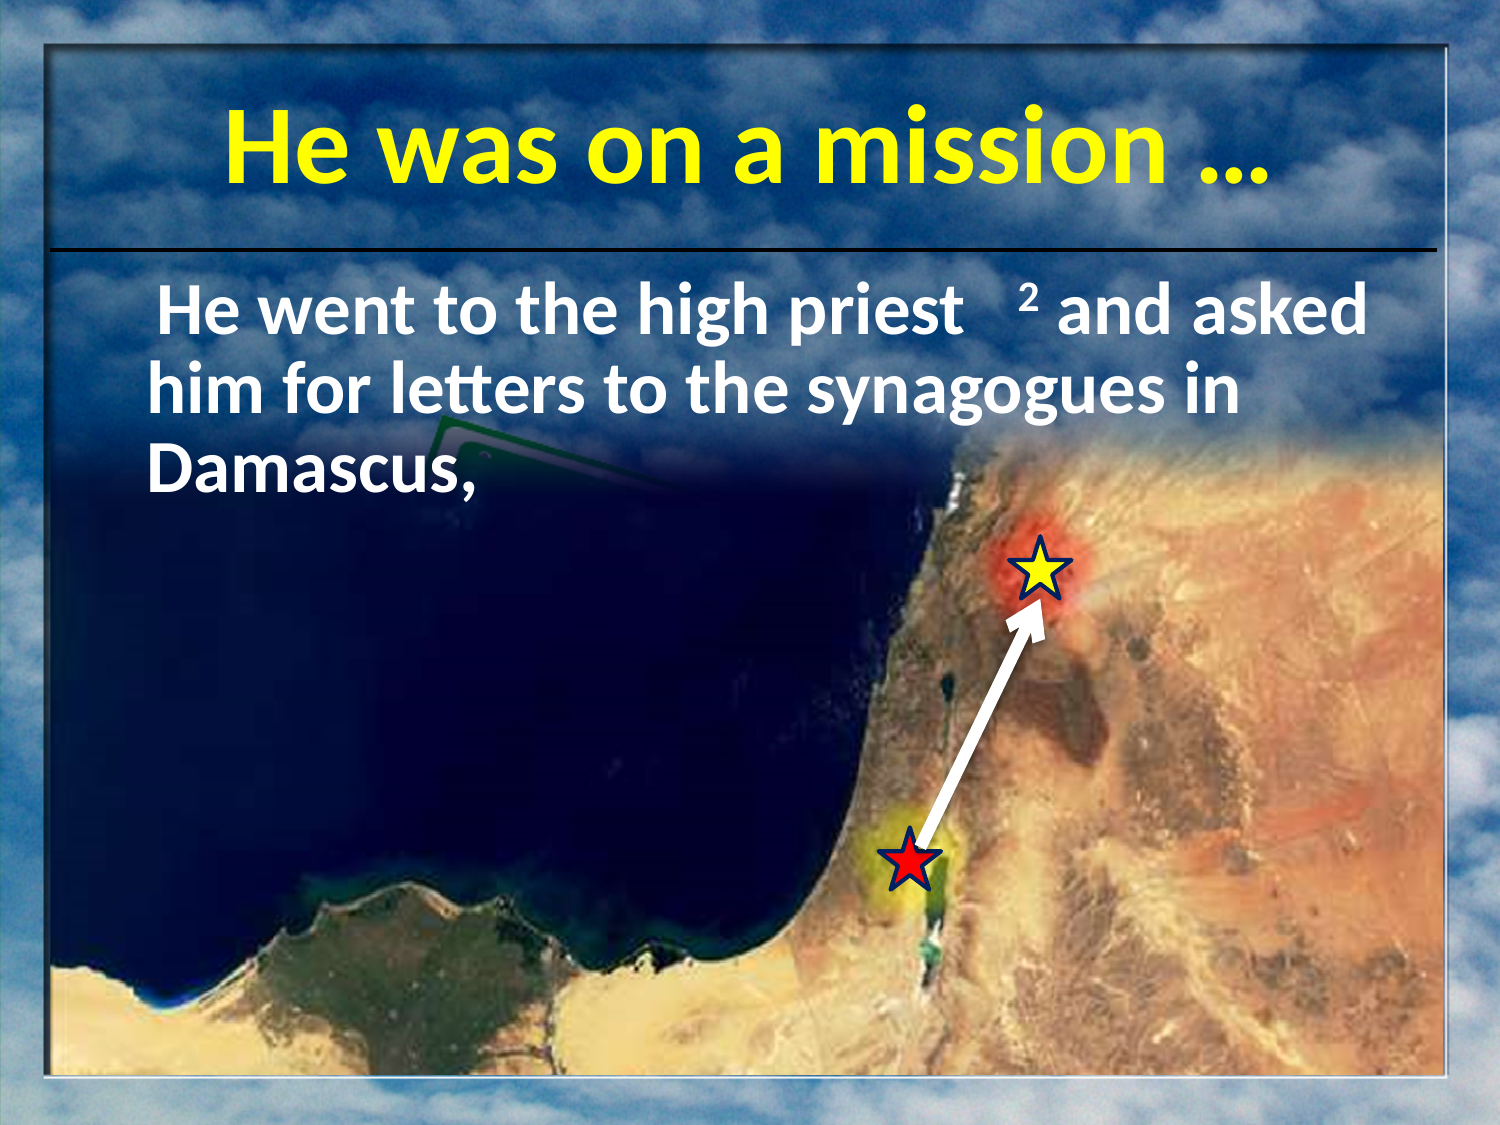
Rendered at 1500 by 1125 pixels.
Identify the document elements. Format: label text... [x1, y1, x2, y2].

title He was on a mission … [75, 45, 1425, 233]
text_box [845, 672, 1096, 774]
list He went to the high priest 2 and asked him for letters to the synagogues in Damascus, [75, 262, 1425, 378]
picture [0, 0, 1500, 1125]
